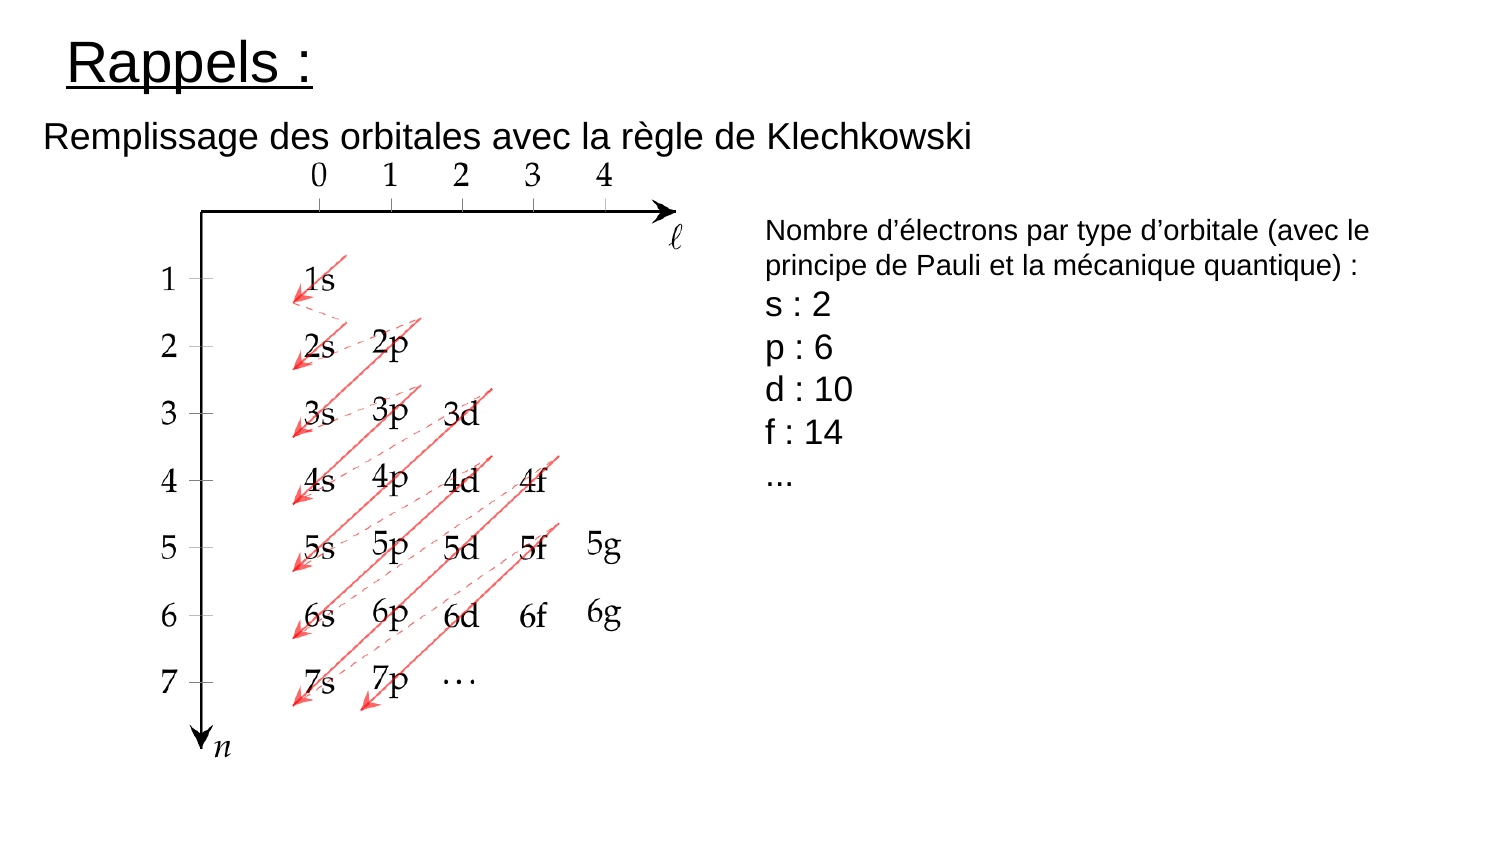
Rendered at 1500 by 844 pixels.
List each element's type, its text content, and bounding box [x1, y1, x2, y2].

text_box Nombre d’électrons par type d’orbitale (avec le principe de Pauli et la mécanique quantique) : s : 2 p : 6 d : 10 f : 14 ... [750, 196, 1475, 721]
list Remplissage des orbitales avec la règle de Klechkowski [27, 90, 1010, 651]
picture [150, 157, 692, 759]
title Rappels : [51, 9, 1449, 104]
